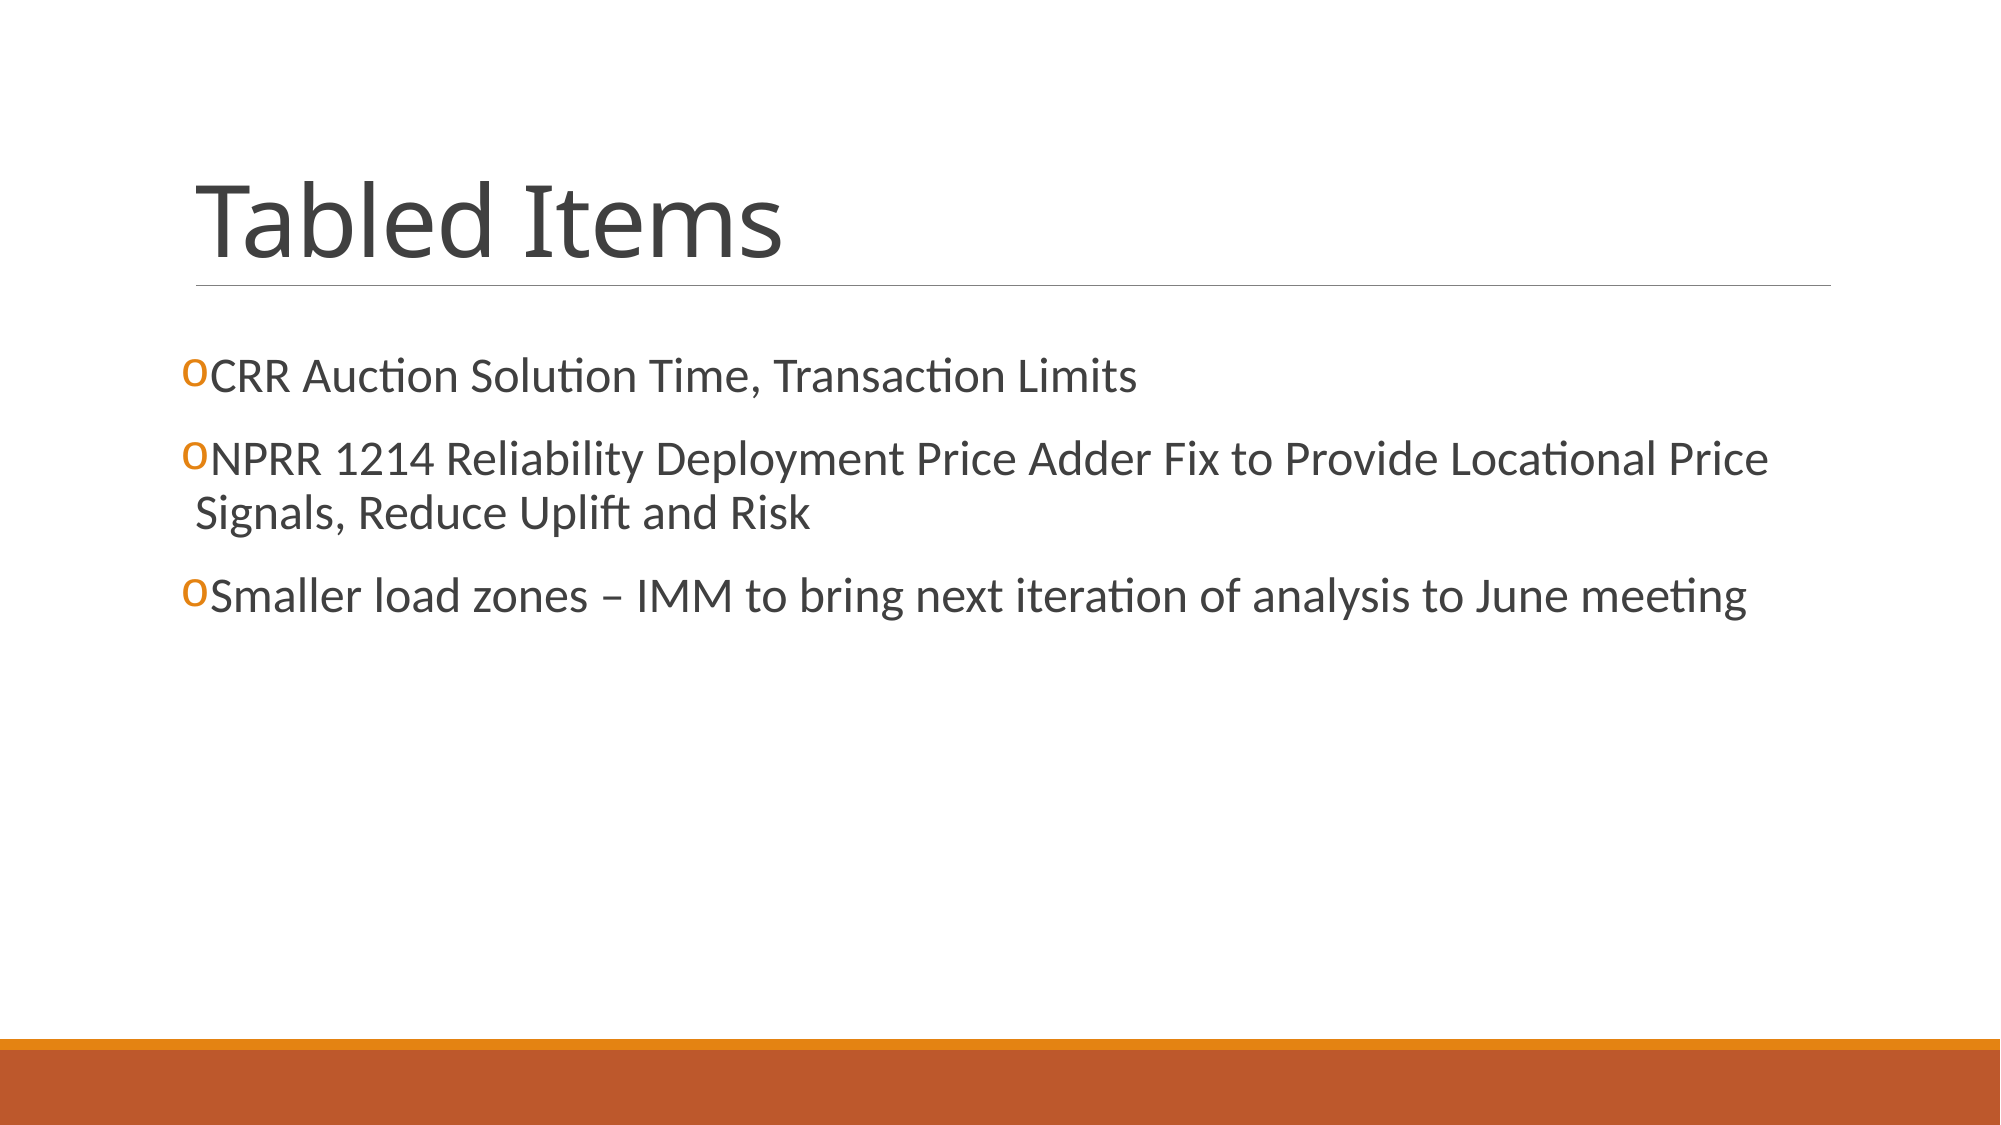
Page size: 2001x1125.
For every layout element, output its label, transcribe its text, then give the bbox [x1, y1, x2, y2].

list CRR Auction Solution Time, Transaction Limits NPRR 1214 Reliability Deployment Price Adder Fix to Provide Locational Price Signals, Reduce Uplift and Risk Smaller load zones – IMM to bring next iteration of analysis to June meeting [180, 341, 1779, 1002]
title Tabled Items [180, 47, 1830, 285]
